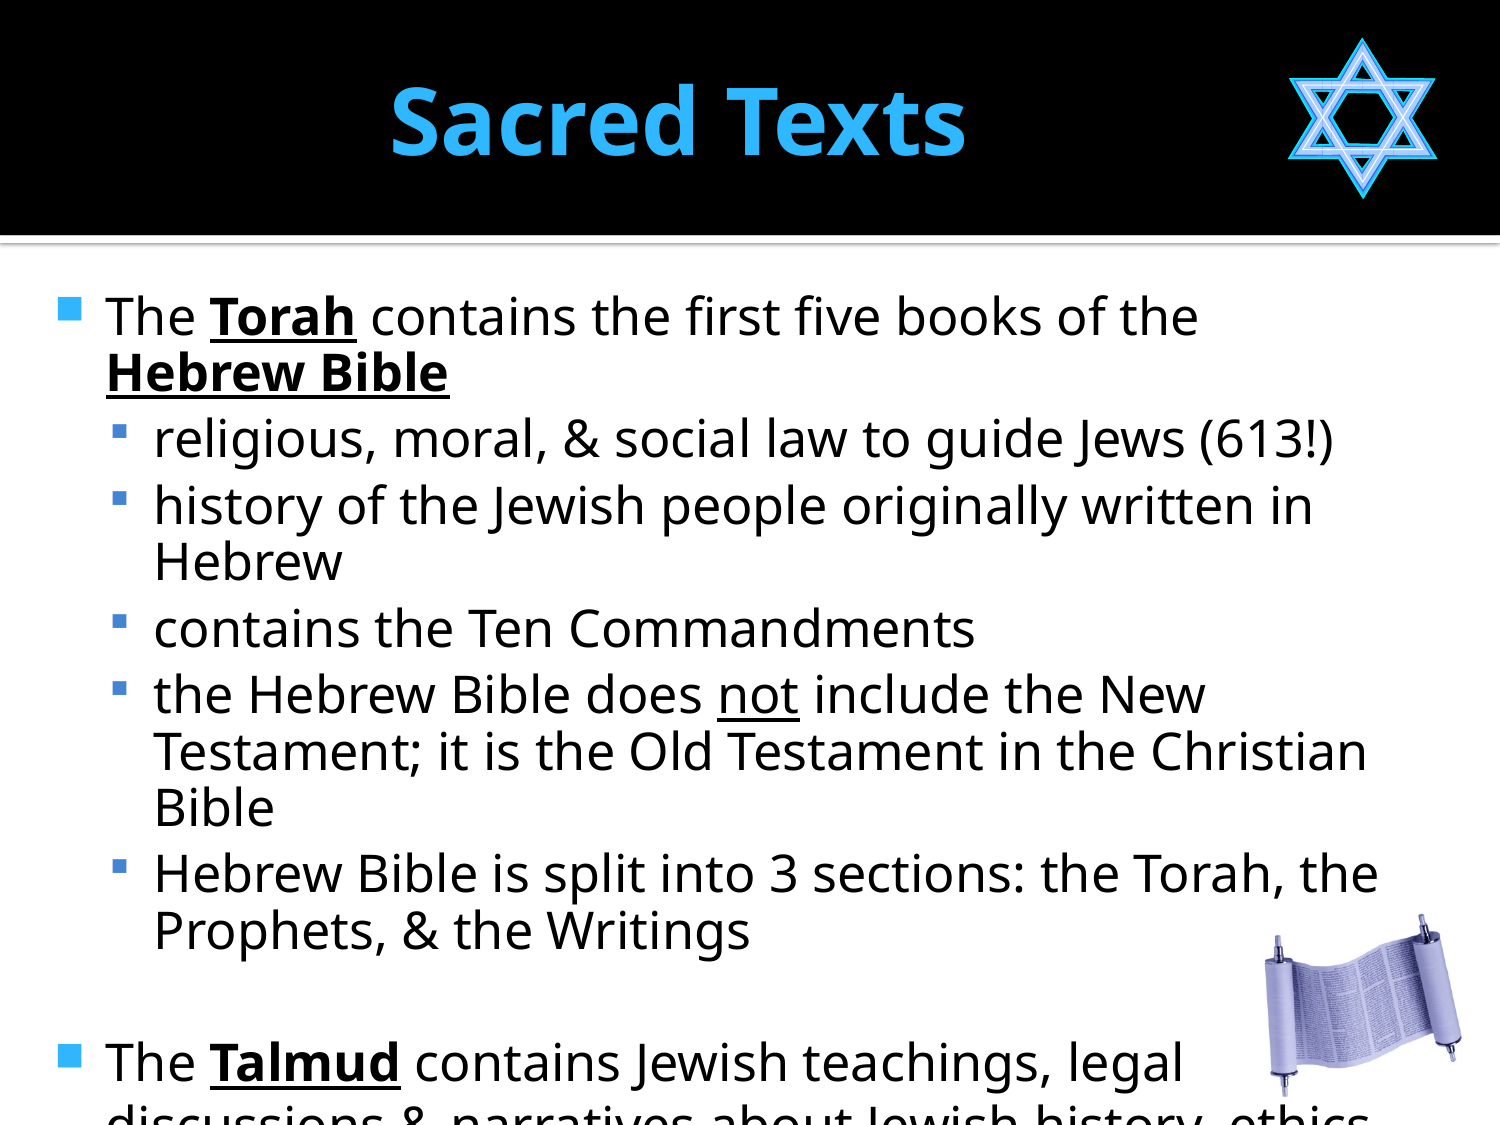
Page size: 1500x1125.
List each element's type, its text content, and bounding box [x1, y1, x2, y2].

picture [1261, 912, 1463, 1099]
list The Torah contains the first five books of the Hebrew Bible religious, moral, & social law to guide Jews (613!) history of the Jewish people originally written in Hebrew contains the Ten Commandments the Hebrew Bible does not include the New Testament; it is the Old Testament in the Christian Bible Hebrew Bible is split into 3 sections: the Torah, the Prophets, & the Writings The Talmud contains Jewish teachings, legal discussions & narratives about Jewish history, ethics, & traditions typical printing includes 12,800 large pages! [24, 275, 1413, 1063]
title Sacred Texts [99, 15, 1275, 222]
picture [1287, 37, 1438, 200]
